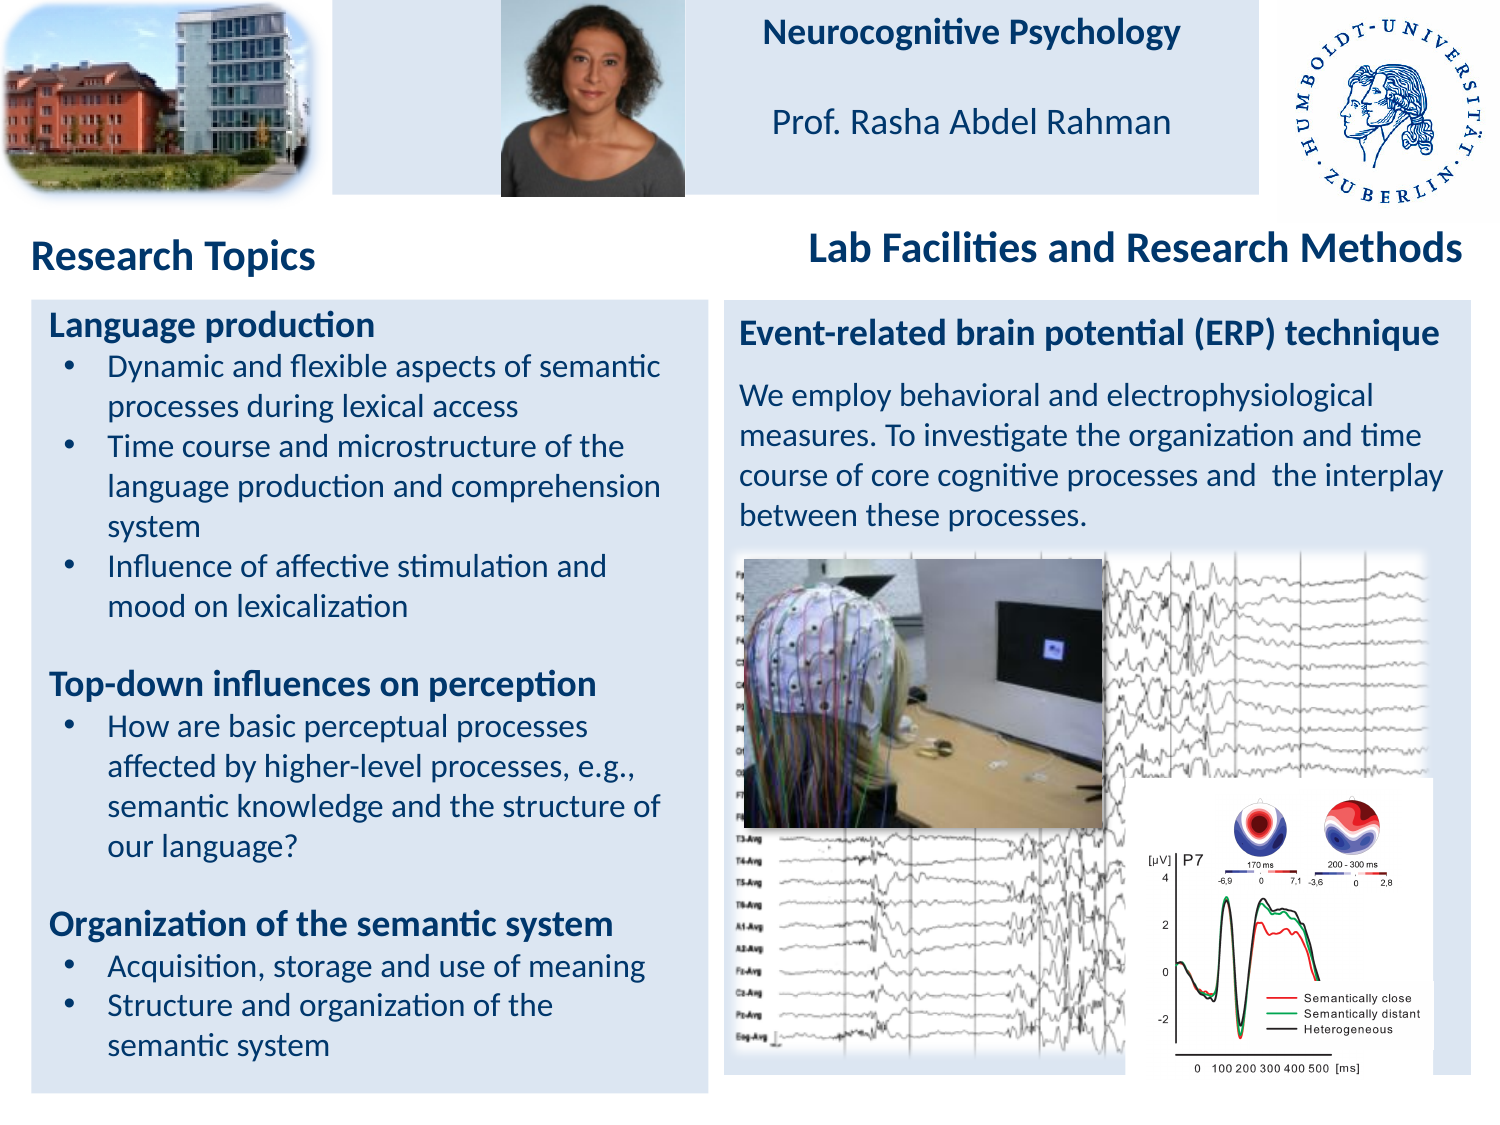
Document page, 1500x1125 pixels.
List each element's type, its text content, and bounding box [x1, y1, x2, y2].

picture [10, 9, 304, 187]
text_box Event-related brain potential (ERP) technique We employ behavioral and electrophysiological measures. To investigate the organization and time course of core cognitive processes and the interplay between these processes. [724, 300, 1471, 1075]
picture [1277, 0, 1500, 223]
text_box Research Topics [0, 220, 359, 303]
text_box Lab Facilities and Research Methods [775, 212, 1497, 300]
picture [501, 0, 686, 198]
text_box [1125, 777, 1434, 1092]
text_box Language production Dynamic and flexible aspects of semantic processes during lexical access Time course and microstructure of the language production and comprehension system Influence of affective stimulation and mood on lexicalization Top-down influences on perception How are basic perceptual processes affected by higher-level processes, e.g., semantic knowledge and the structure of our language? Organization of the semantic system Acquisition, storage and use of meaning Structure and organization of the semantic system [31, 299, 709, 1094]
picture [723, 542, 1434, 1062]
text_box [332, 0, 499, 195]
text_box Neurocognitive Psychology Prof. Rasha Abdel Rahman [686, 0, 1259, 195]
